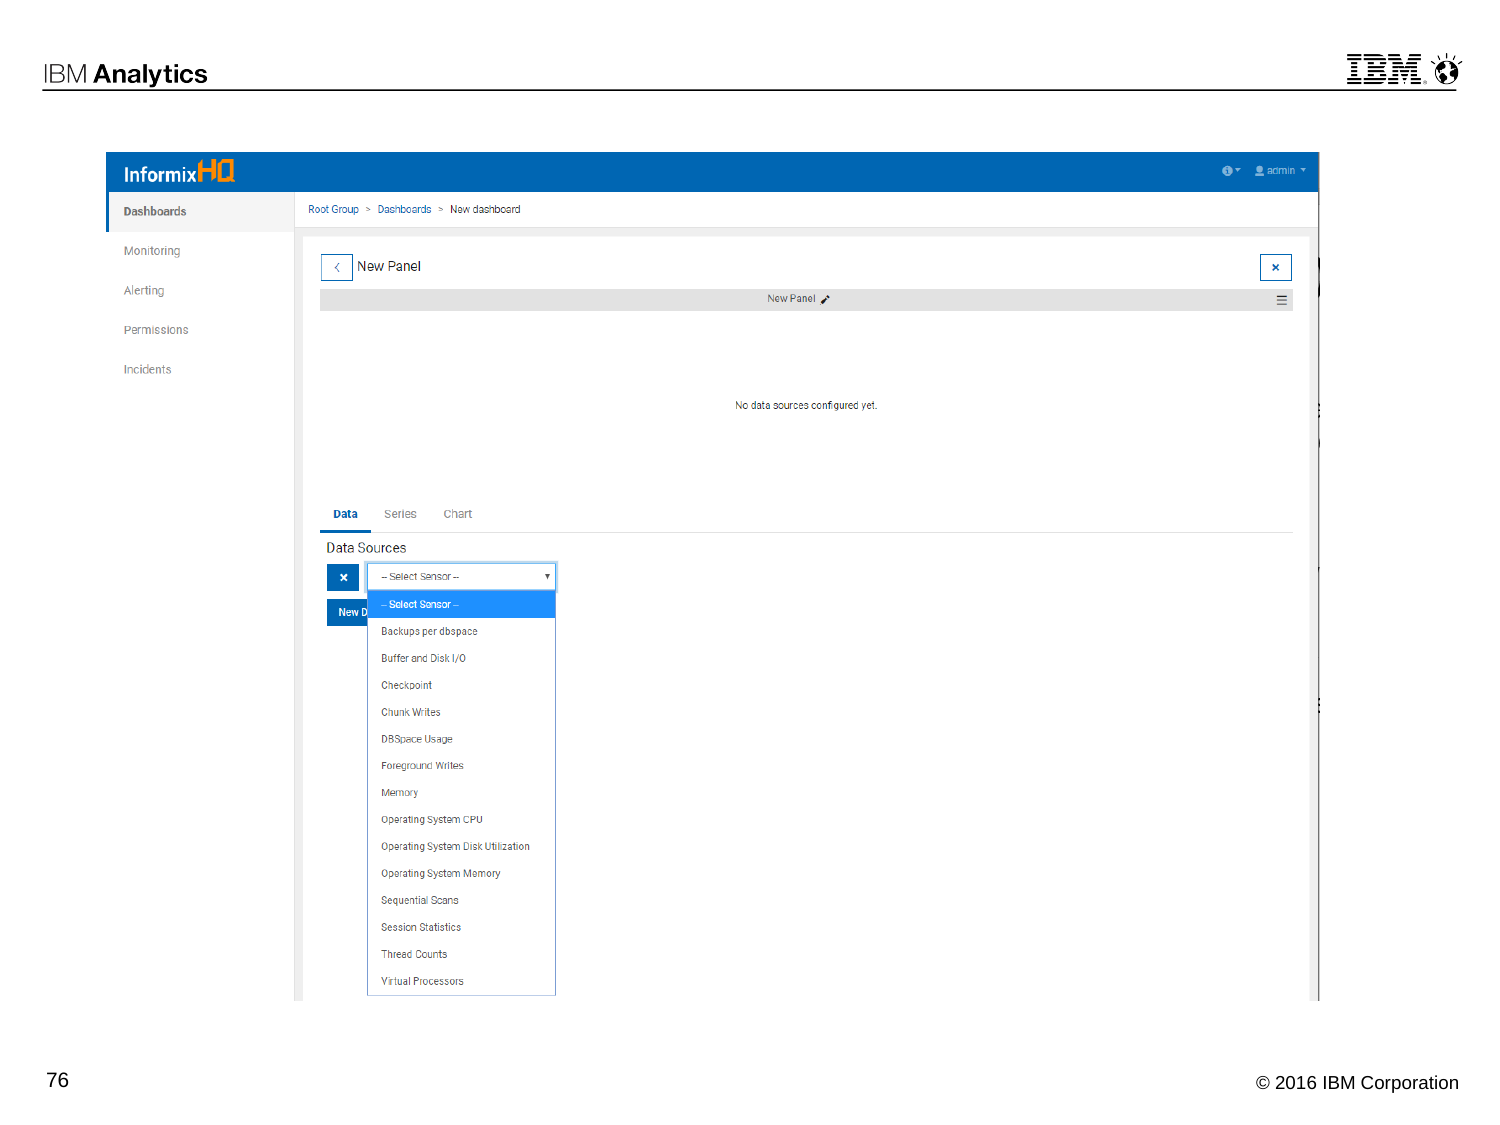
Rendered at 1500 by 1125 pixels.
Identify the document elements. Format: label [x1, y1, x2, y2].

picture [26, 46, 226, 102]
picture [106, 152, 1320, 1001]
picture [1336, 42, 1471, 94]
